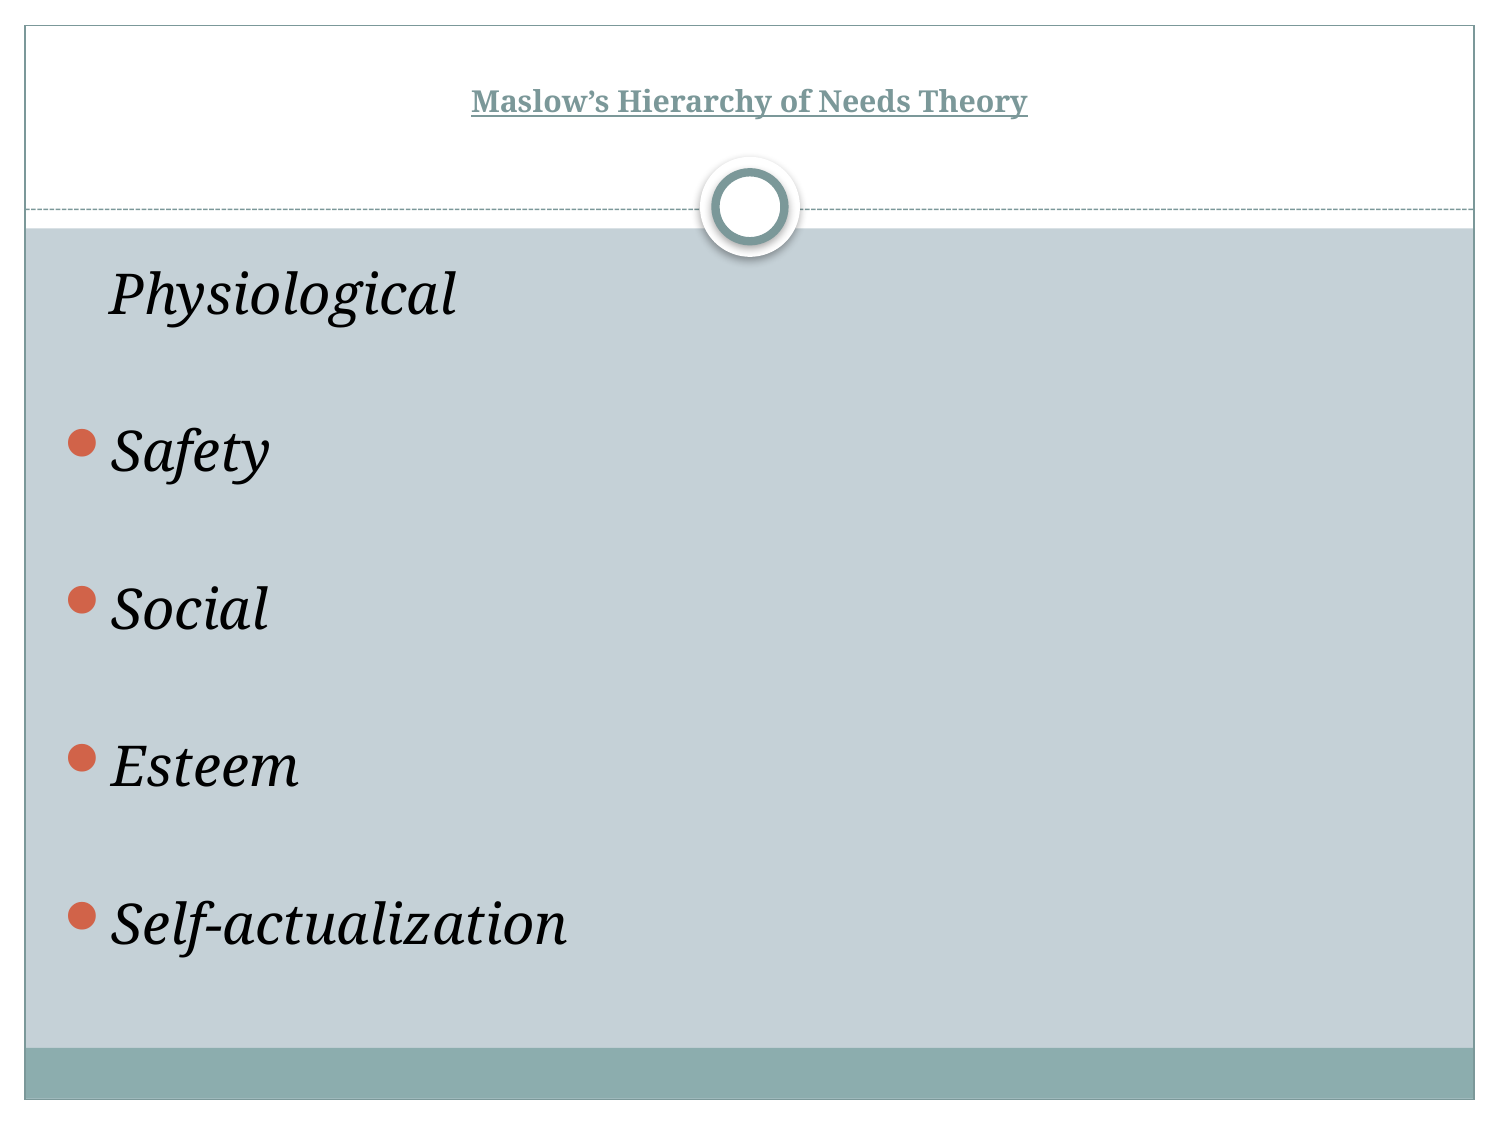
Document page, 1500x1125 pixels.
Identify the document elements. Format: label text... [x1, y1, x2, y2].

list Physiological Safety Social Esteem Self-actualization [49, 250, 1445, 1100]
title Maslow’s Hierarchy of Needs Theory [49, 37, 1450, 162]
